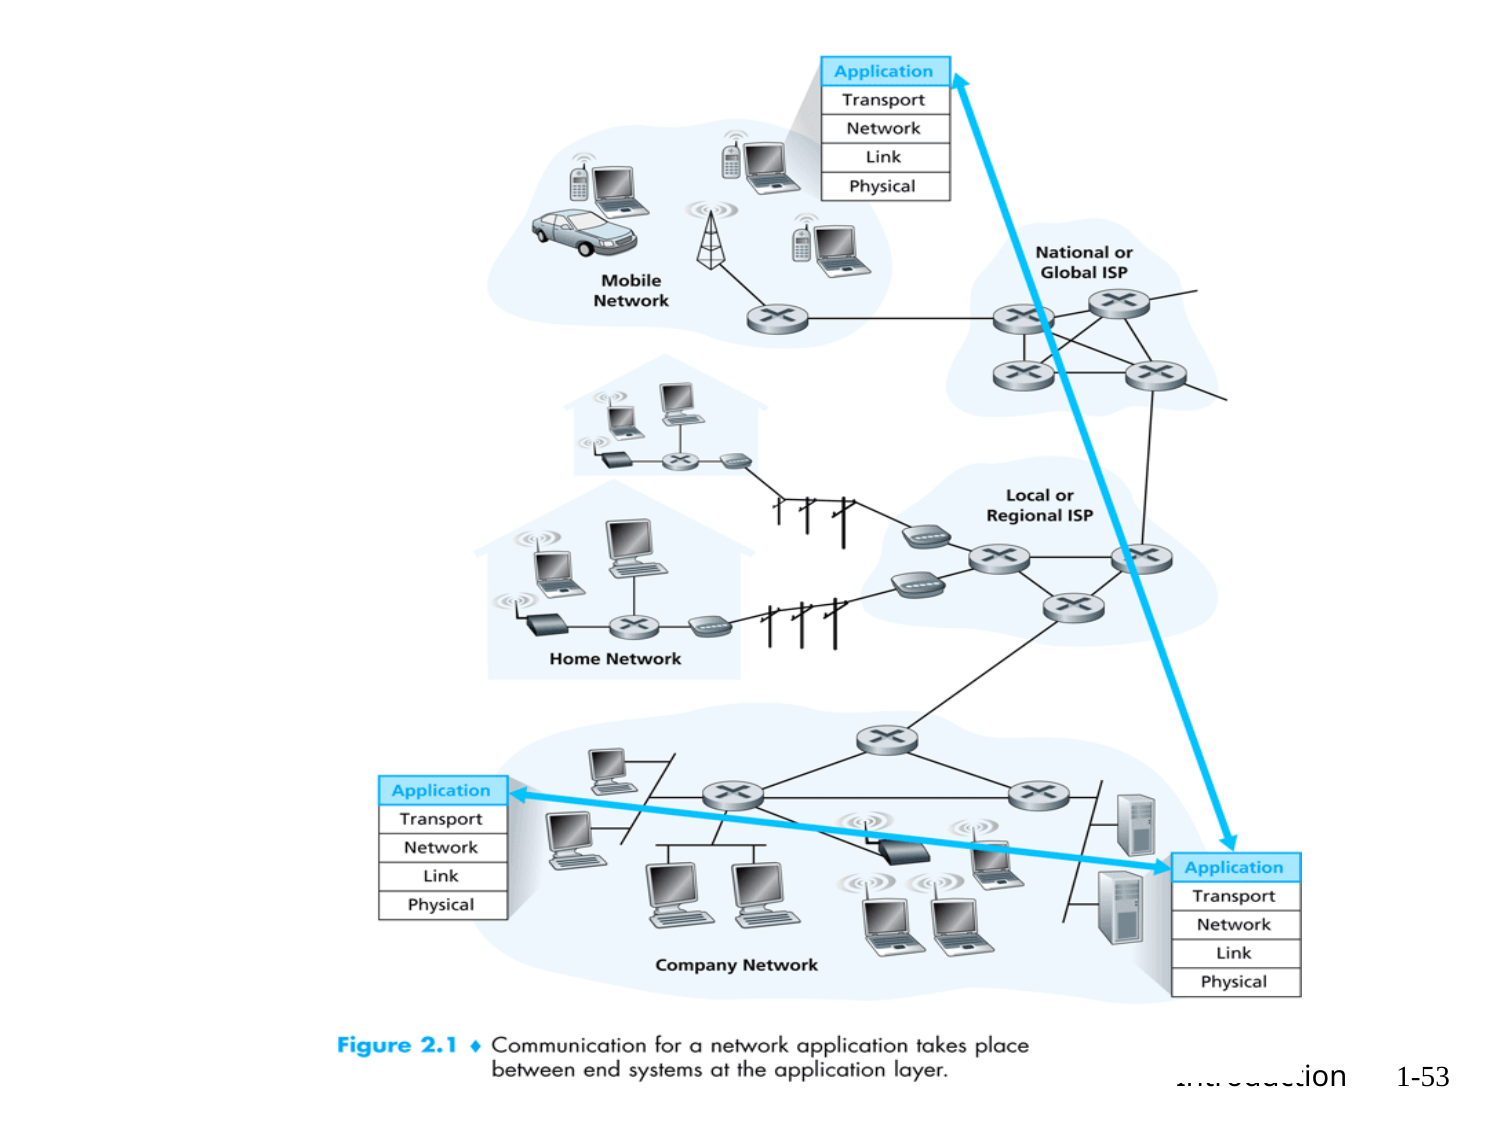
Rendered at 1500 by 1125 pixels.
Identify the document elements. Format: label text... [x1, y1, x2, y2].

picture [336, 49, 1302, 1083]
slide_number 1-53 [1362, 1049, 1466, 1125]
footer Introduction [887, 1049, 1362, 1125]
